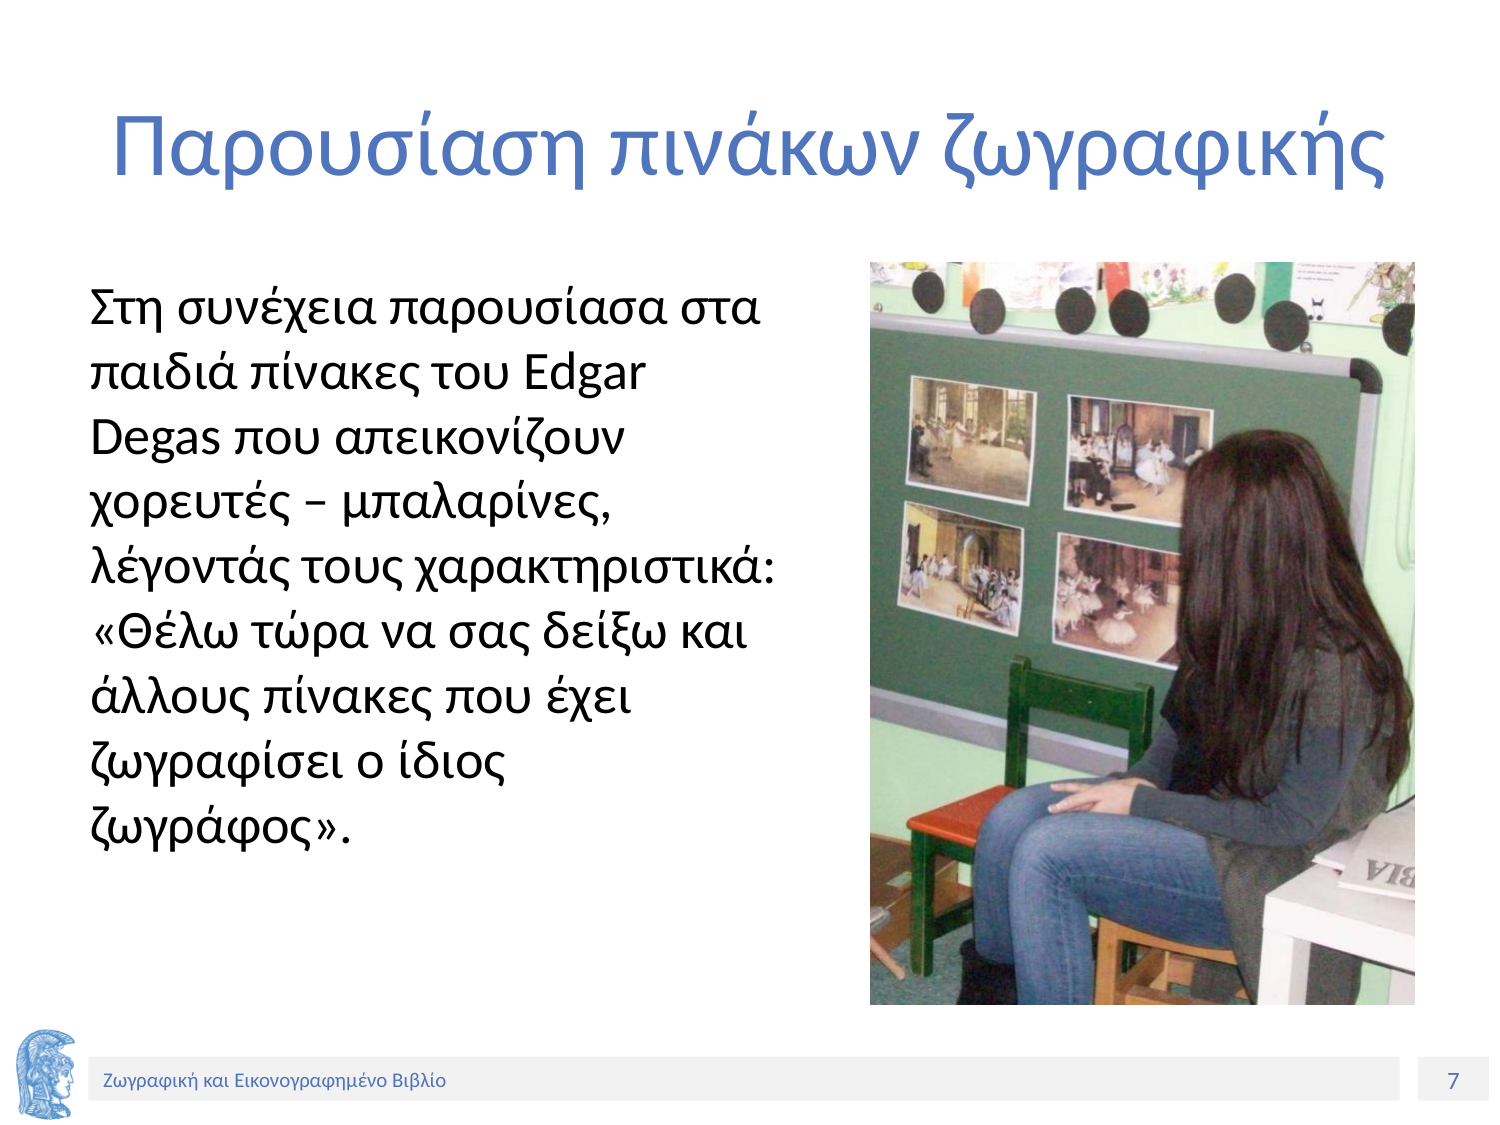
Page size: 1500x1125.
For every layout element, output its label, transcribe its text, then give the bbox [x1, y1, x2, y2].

list Στη συνέχεια παρουσίασα στα παιδιά πίνακες του Edgar Degas που απεικονίζουν χορευτές – μπαλαρίνες, λέγοντάς τους χαρακτηριστικά: «Θέλω τώρα να σας δείξω και άλλους πίνακες που έχει ζωγραφίσει ο ίδιος ζωγράφος». [75, 262, 798, 1005]
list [869, 262, 1415, 1006]
title Παρουσίαση πινάκων ζωγραφικής [75, 45, 1425, 233]
picture [9, 1026, 81, 1120]
